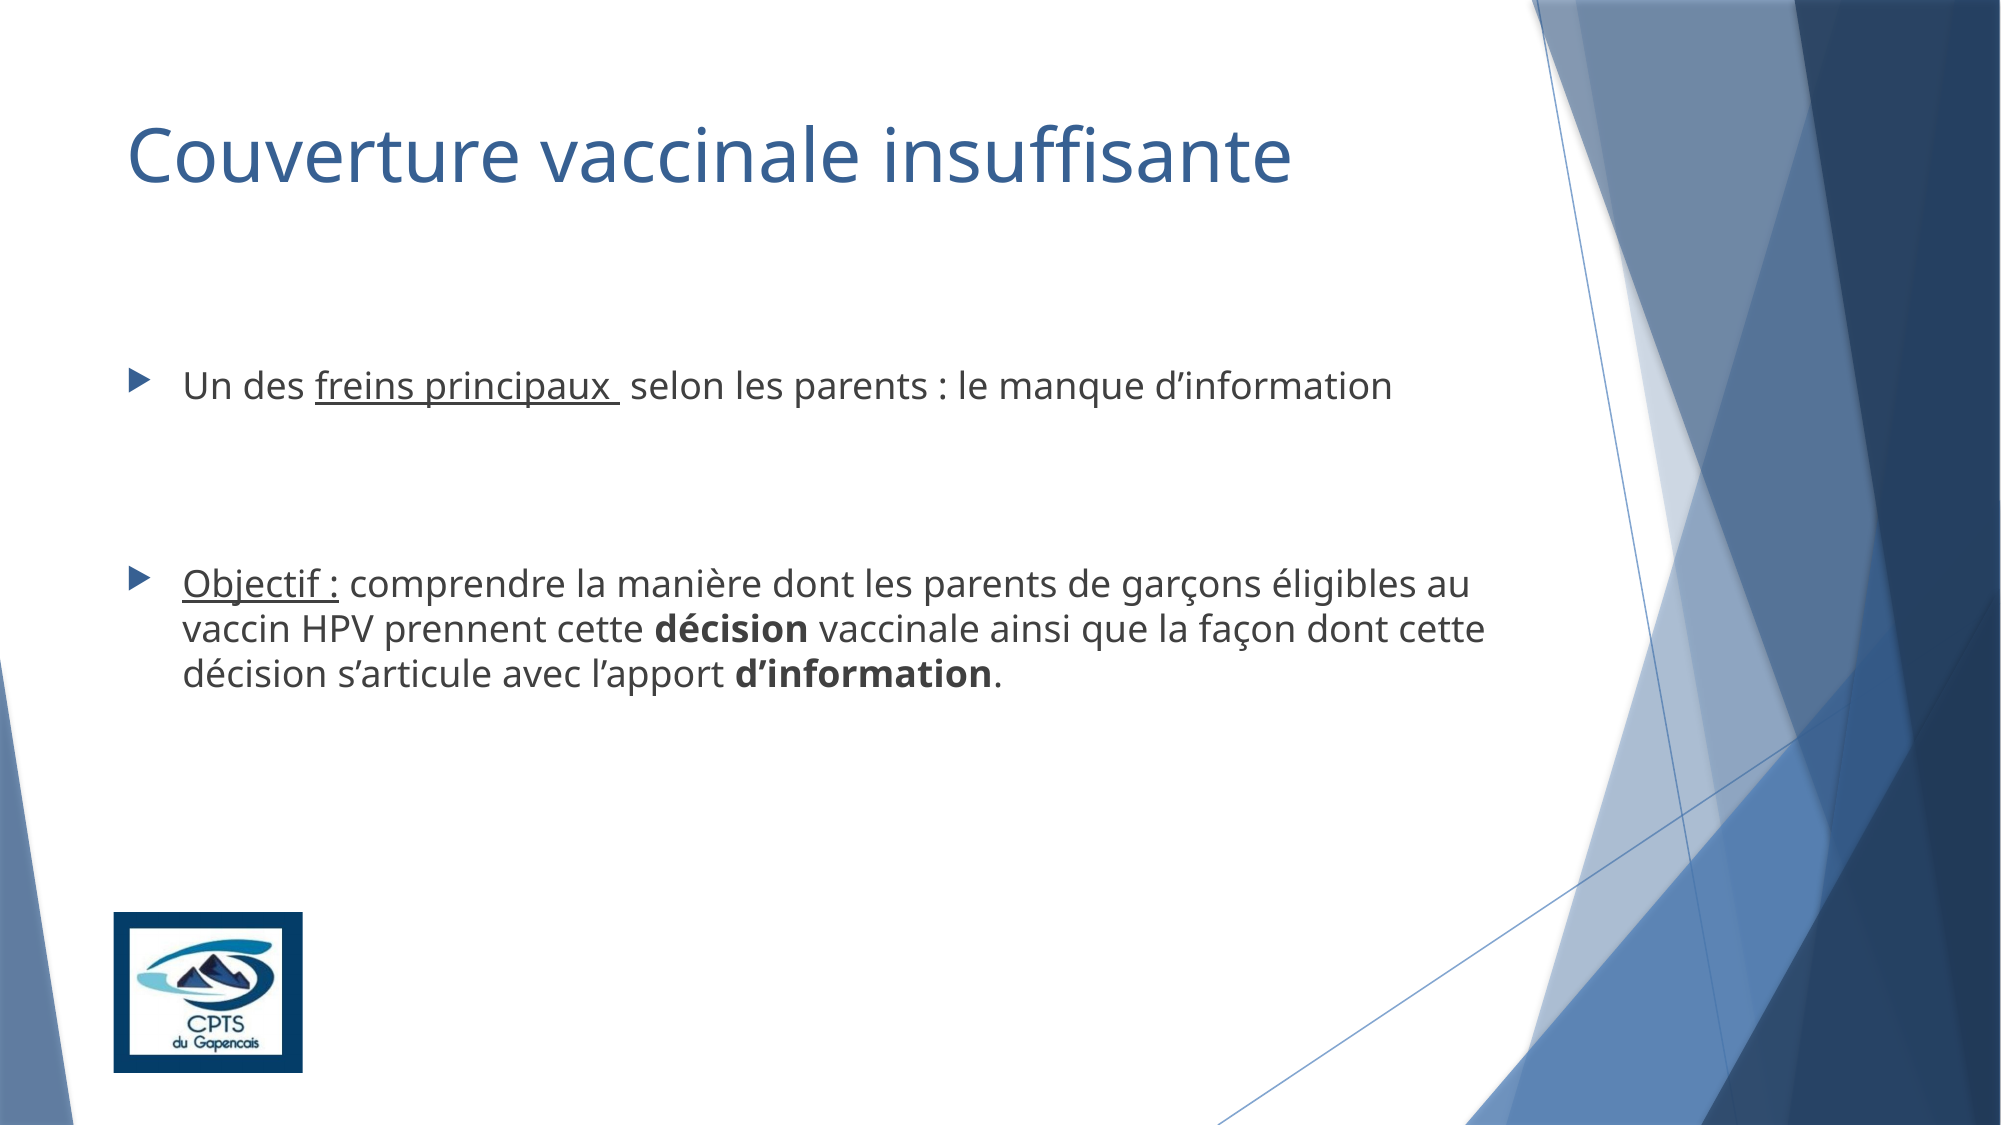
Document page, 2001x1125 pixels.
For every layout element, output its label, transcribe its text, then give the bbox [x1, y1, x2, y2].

title Couverture vaccinale insuffisante [111, 99, 1522, 317]
picture [112, 911, 304, 1074]
list Un des freins principaux selon les parents : le manque d’information Objectif : comprendre la manière dont les parents de garçons éligibles au vaccin HPV prennent cette décision vaccinale ainsi que la façon dont cette décision s’articule avec l’apport d’information. [111, 354, 1522, 992]
